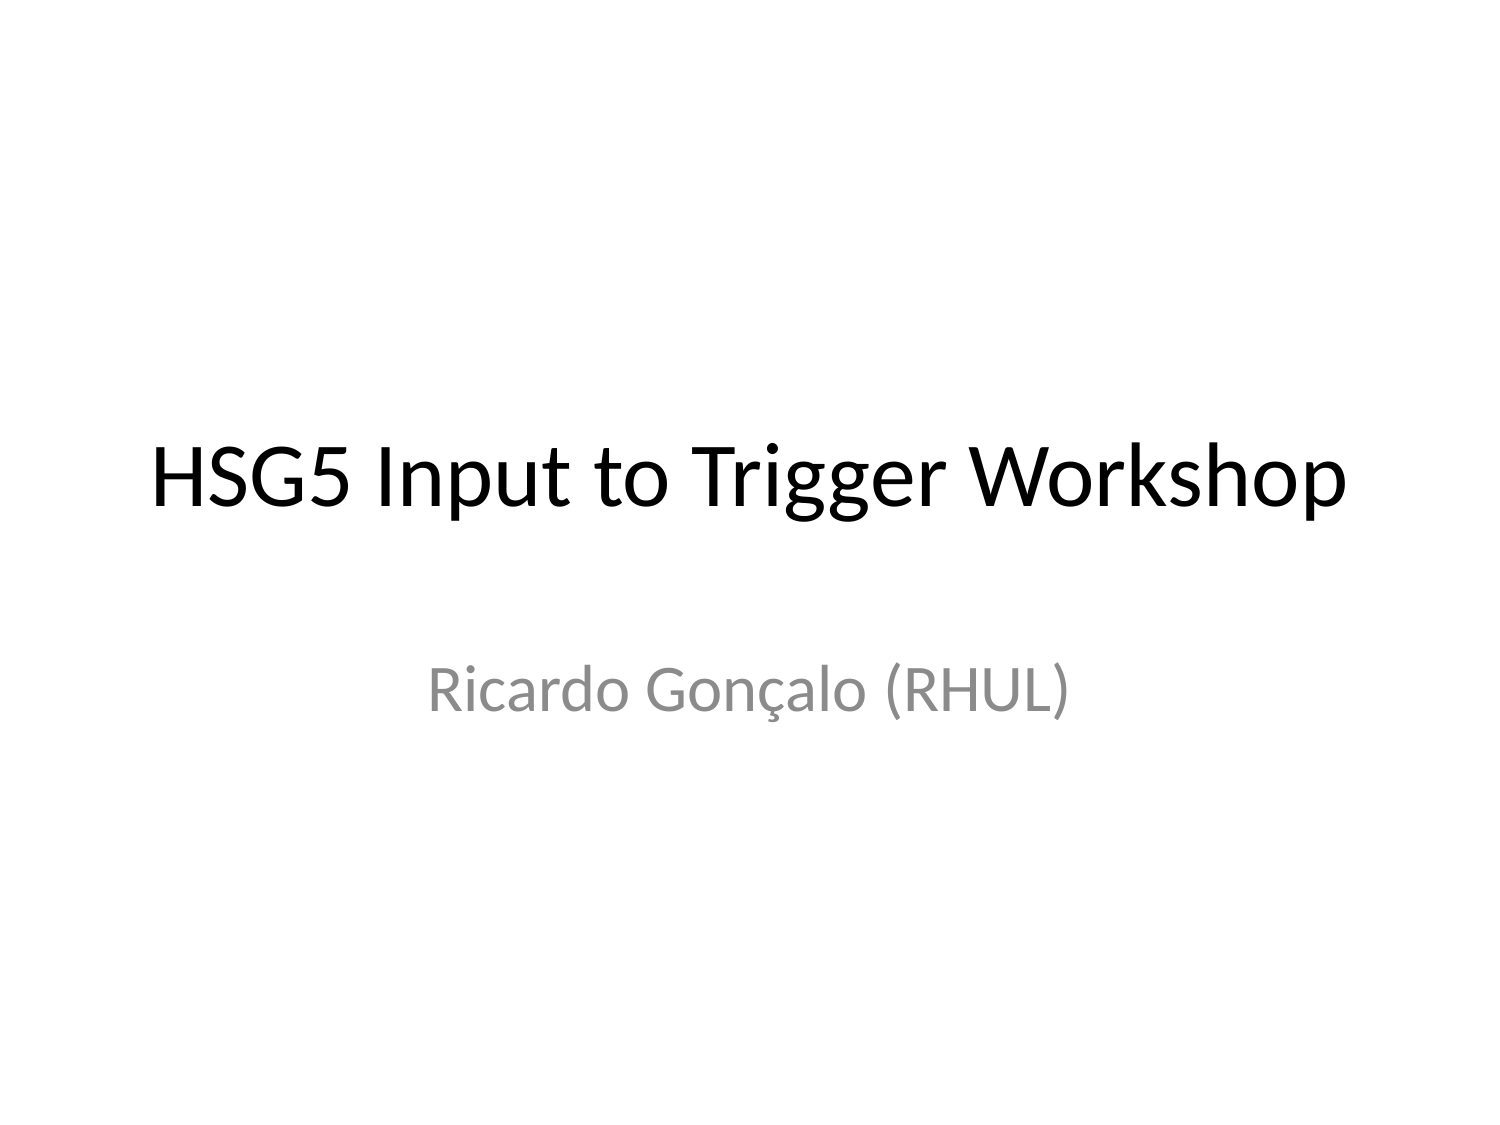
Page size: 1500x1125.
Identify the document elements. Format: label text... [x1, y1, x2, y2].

subtitle Ricardo Gonçalo (RHUL) [225, 637, 1275, 925]
title HSG5 Input to Trigger Workshop [112, 349, 1388, 591]
